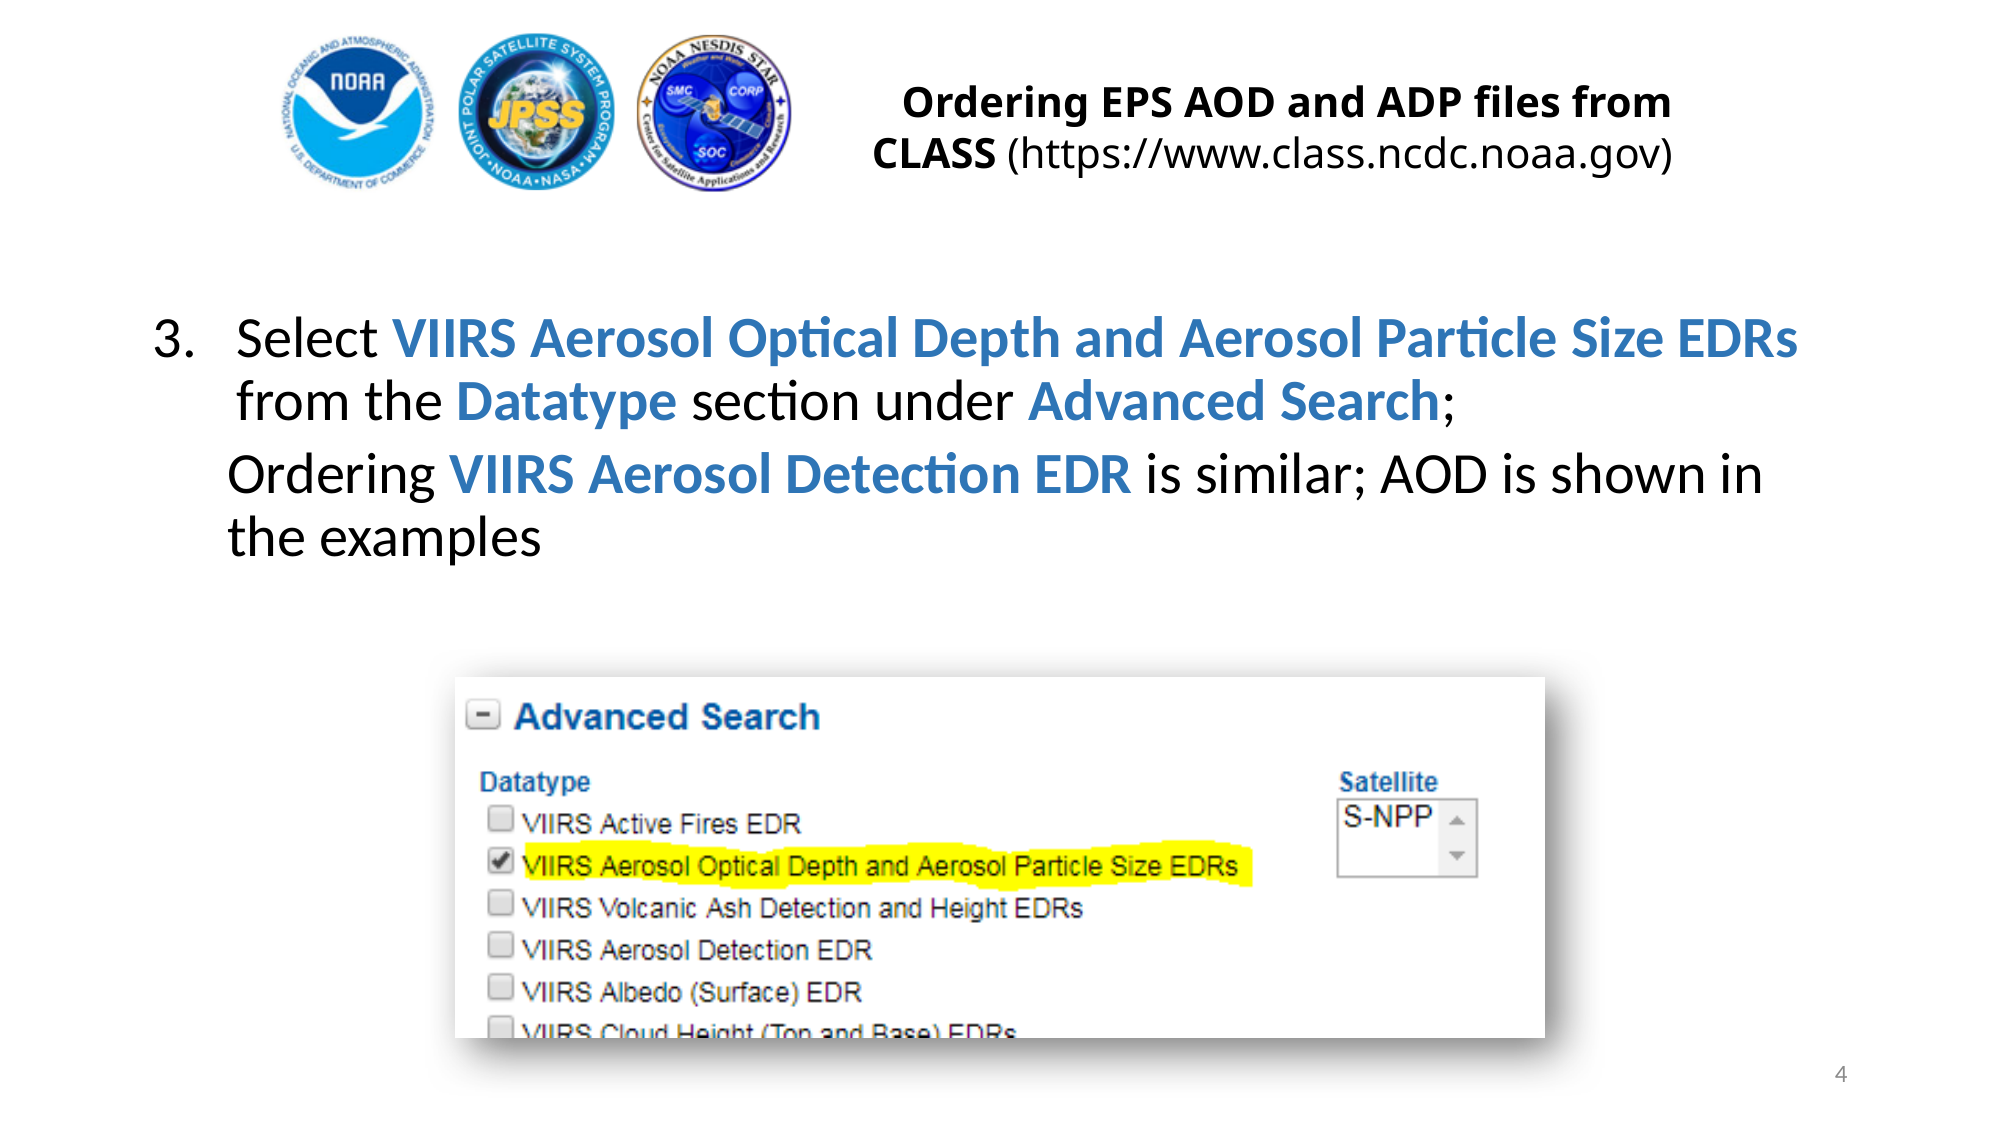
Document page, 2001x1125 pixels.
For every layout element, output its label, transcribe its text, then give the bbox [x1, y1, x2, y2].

picture [274, 24, 806, 200]
list Select VIIRS Aerosol Optical Depth and Aerosol Particle Size EDRs from the Datatype section under Advanced Search; Ordering VIIRS Aerosol Detection EDR is similar; AOD is shown in the examples [137, 299, 1863, 1014]
picture [455, 677, 1545, 1038]
title Ordering EPS AOD and ADP files from CLASS (https://www.class.ncdc.noaa.gov) [806, 37, 1688, 200]
slide_number 4 [1412, 1042, 1863, 1103]
